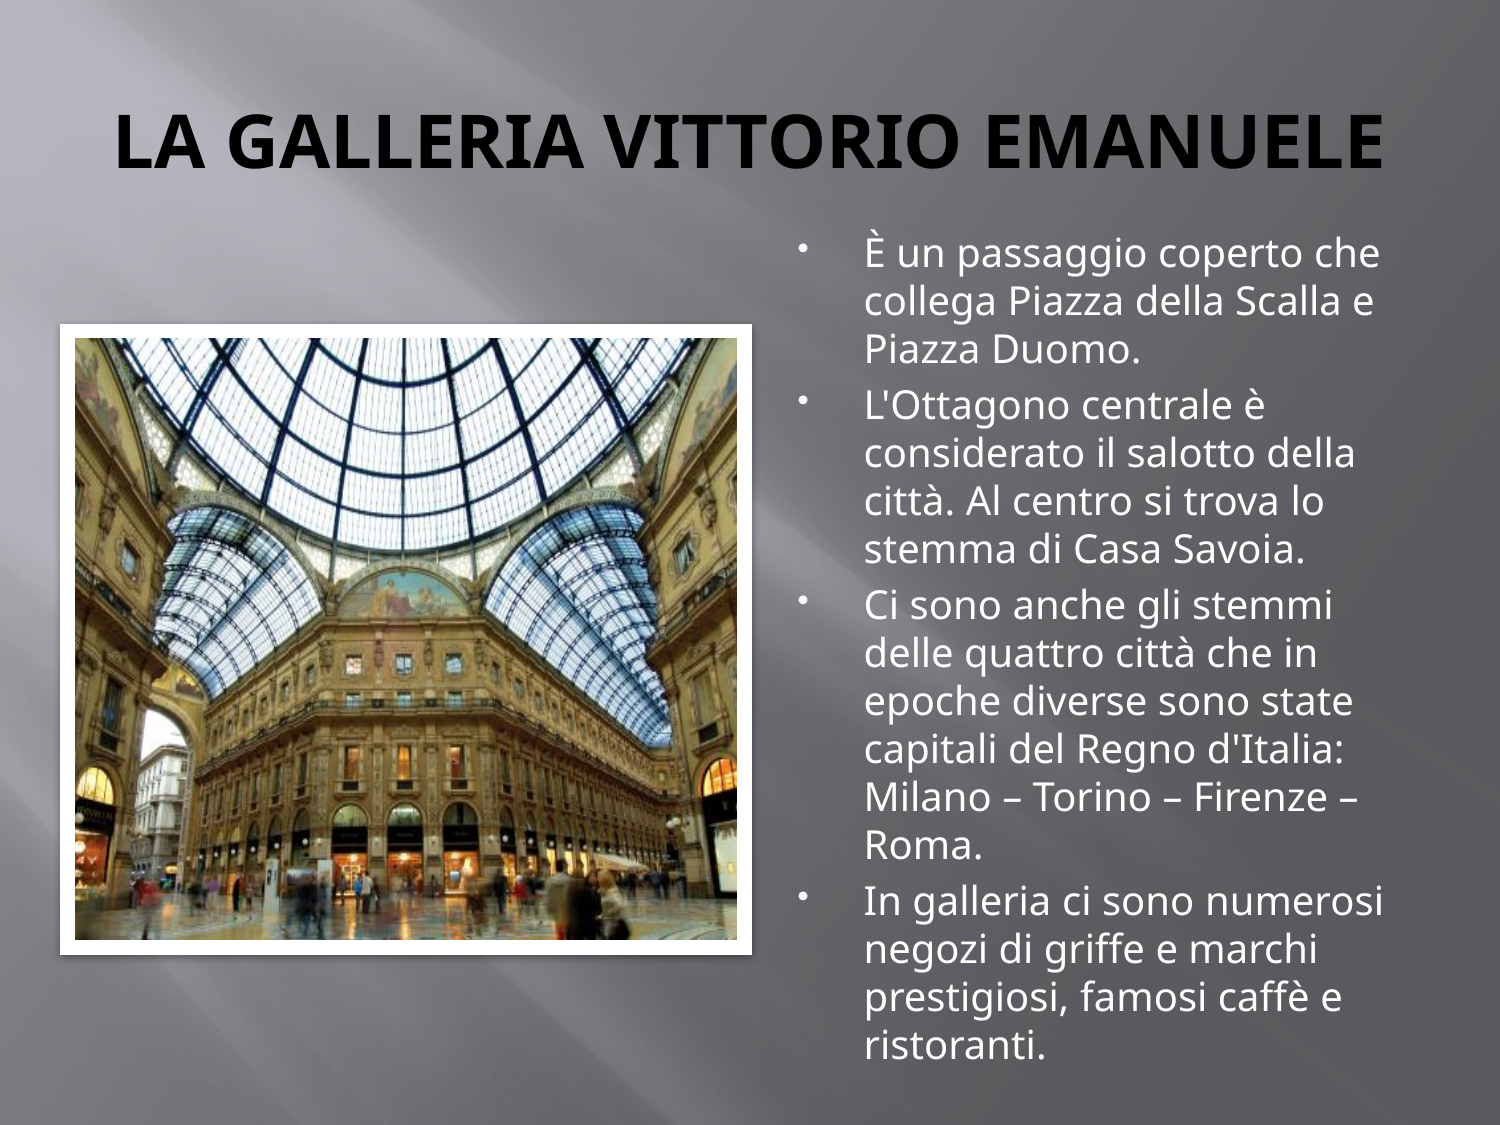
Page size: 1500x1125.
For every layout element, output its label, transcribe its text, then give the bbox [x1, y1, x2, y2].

title LA GALLERIA VITTORIO EMANUELE [75, 45, 1425, 233]
list È un passaggio coperto che collega Piazza della Scalla e Piazza Duomo. L'Ottagono centrale è considerato il salotto della città. Al centro si trova lo stemma di Casa Savoia. Ci sono anche gli stemmi delle quattro città che in epoche diverse sono state capitali del Regno d'Italia: Milano – Torino – Firenze – Roma. In galleria ci sono numerosi negozi di griffe e marchi prestigiosi, famosi caffè e ristoranti. [762, 219, 1425, 1083]
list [74, 337, 738, 941]
